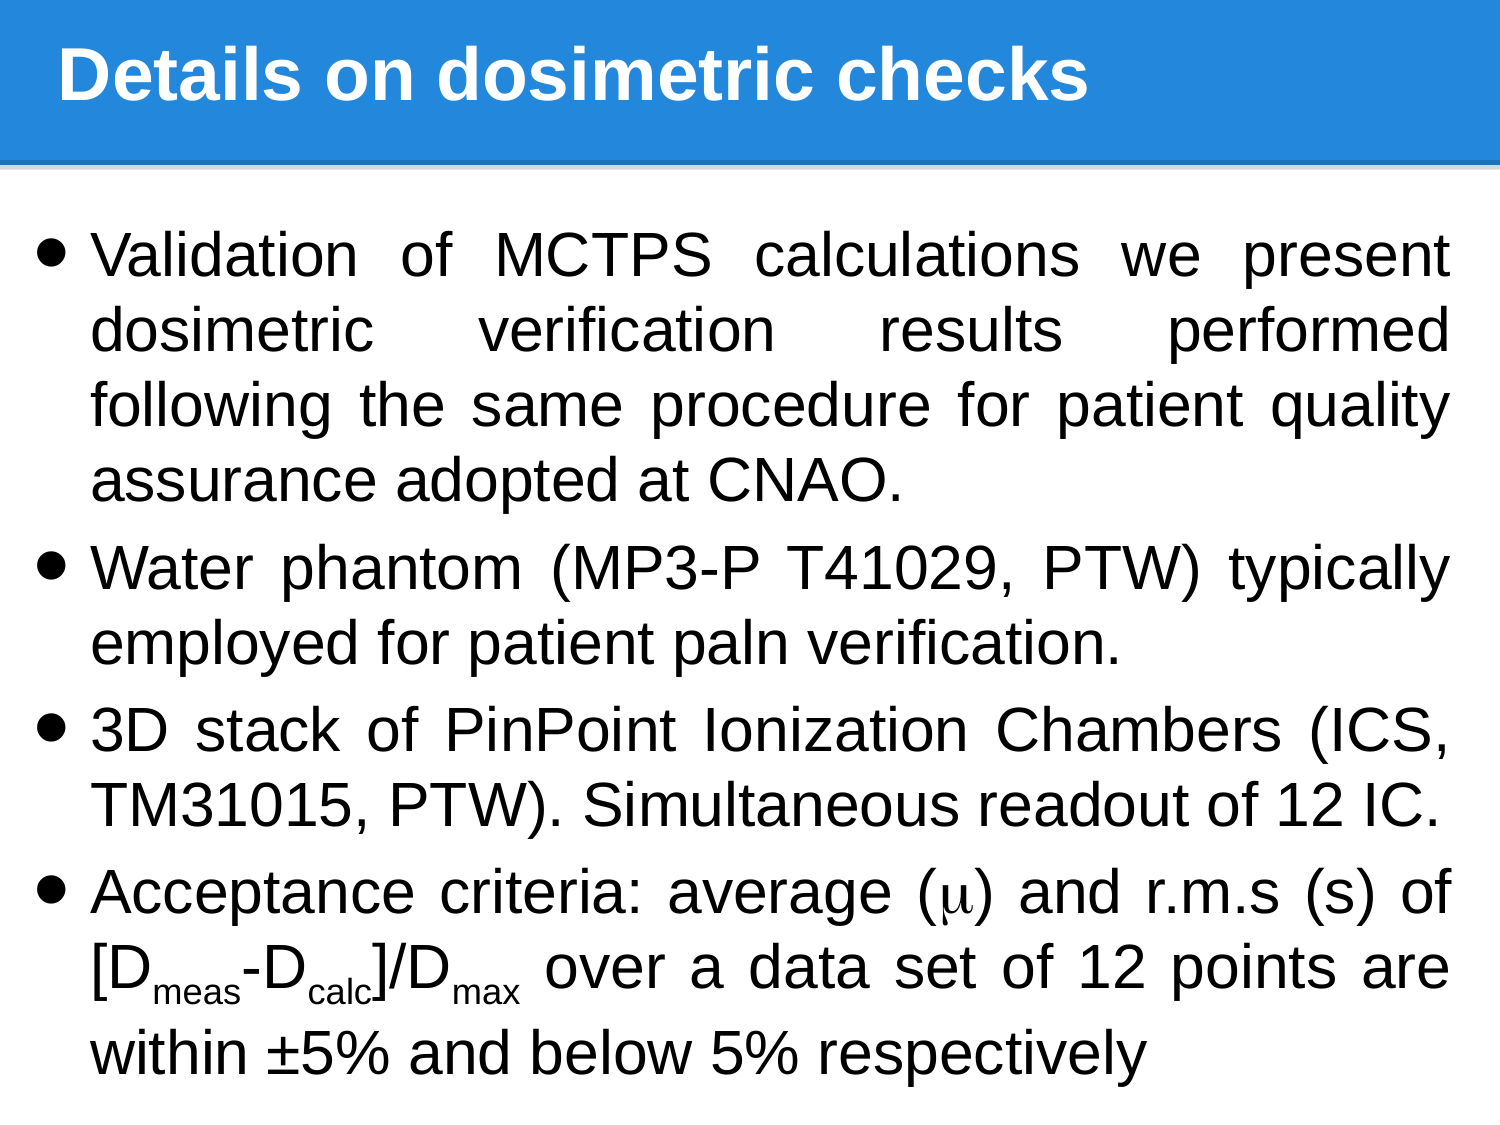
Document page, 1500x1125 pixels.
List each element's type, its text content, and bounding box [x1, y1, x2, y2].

list Validation of MCTPS calculations we present dosimetric verification results performed following the same procedure for patient quality assurance adopted at CNAO. Water phantom (MP3-P T41029, PTW) typically employed for patient paln verification. 3D stack of PinPoint Ionization Chambers (ICS, TM31015, PTW). Simultaneous readout of 12 IC. Acceptance criteria: average (m) and r.m.s (s) of [Dmeas-Dcalc]/Dmax over a data set of 12 points are within ±5% and below 5% respectively [18, 199, 1468, 1053]
title Details on dosimetric checks [42, 30, 1393, 131]
